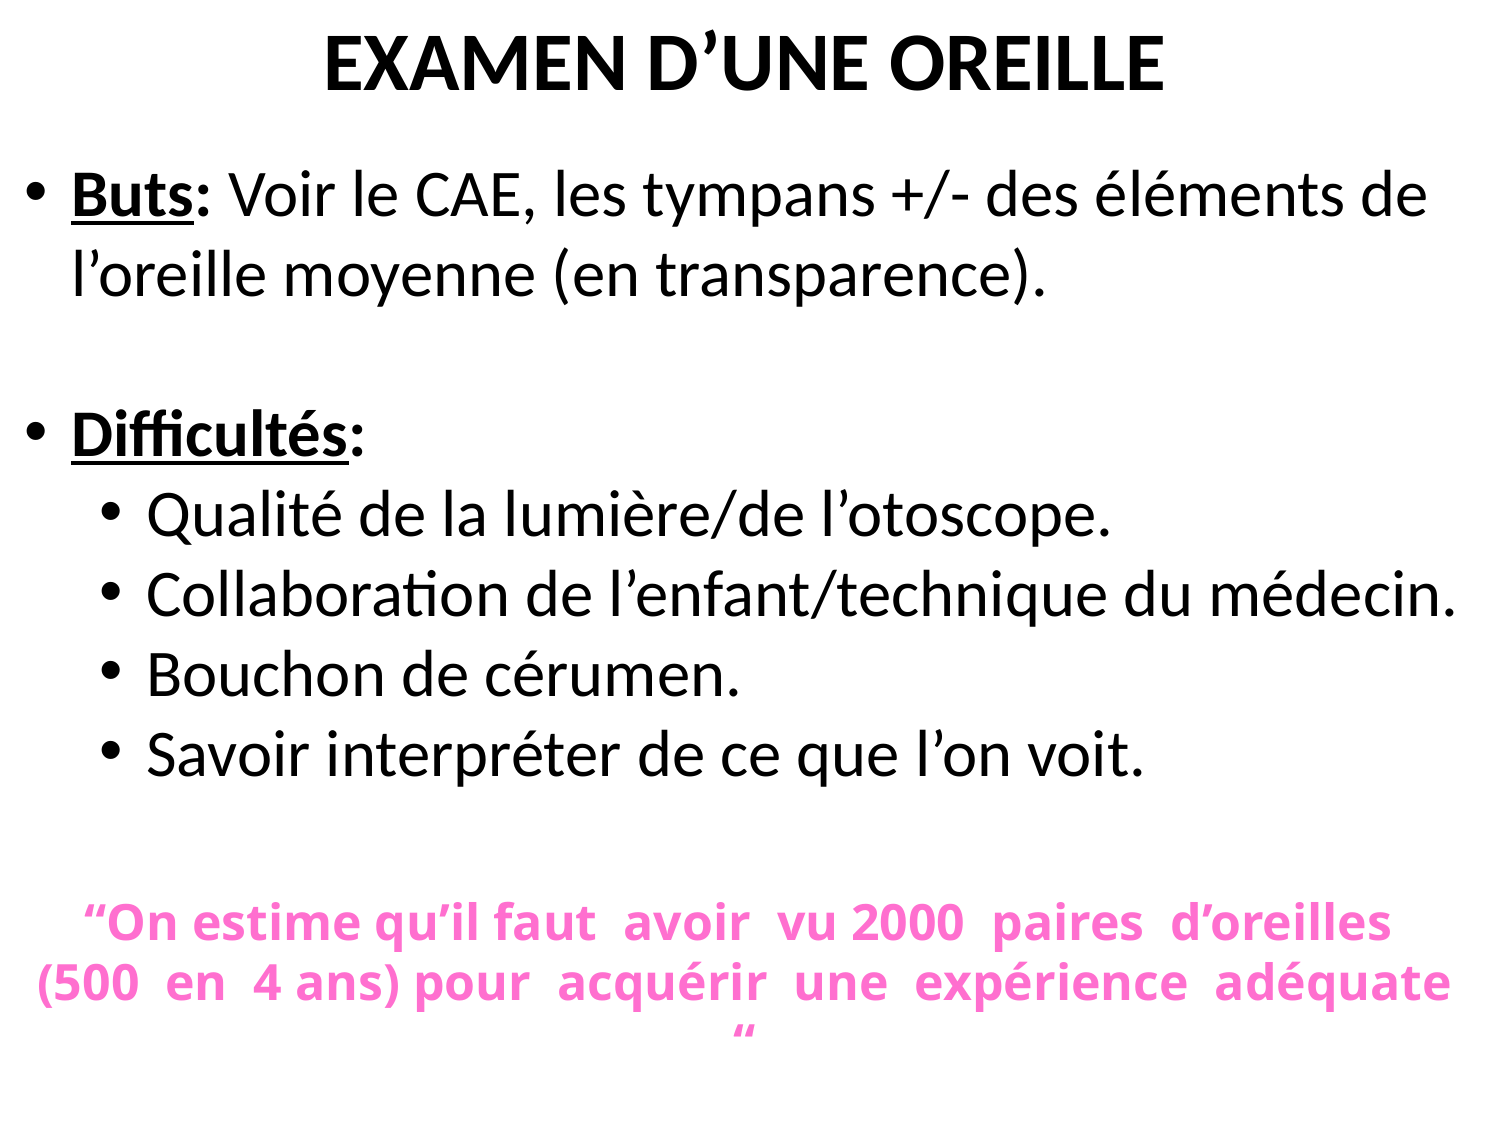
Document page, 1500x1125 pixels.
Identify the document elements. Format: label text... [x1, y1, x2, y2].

text_box “On estime qu’il faut avoir vu 2000 paires d’oreilles (500 en 4 ans) pour acquérir une expérience adéquate “ Hôpital de St-Justine [9, 883, 1481, 1125]
text_box EXAMEN D’UNE OREILLE [308, 0, 1182, 115]
text_box Buts: Voir le CAE, les tympans +/- des éléments de l’oreille moyenne (en transparence). Difficultés: Qualité de la lumière/de l’otoscope. Collaboration de l’enfant/technique du médecin. Bouchon de cérumen. Savoir interpréter de ce que l’on voit. [9, 142, 1481, 883]
